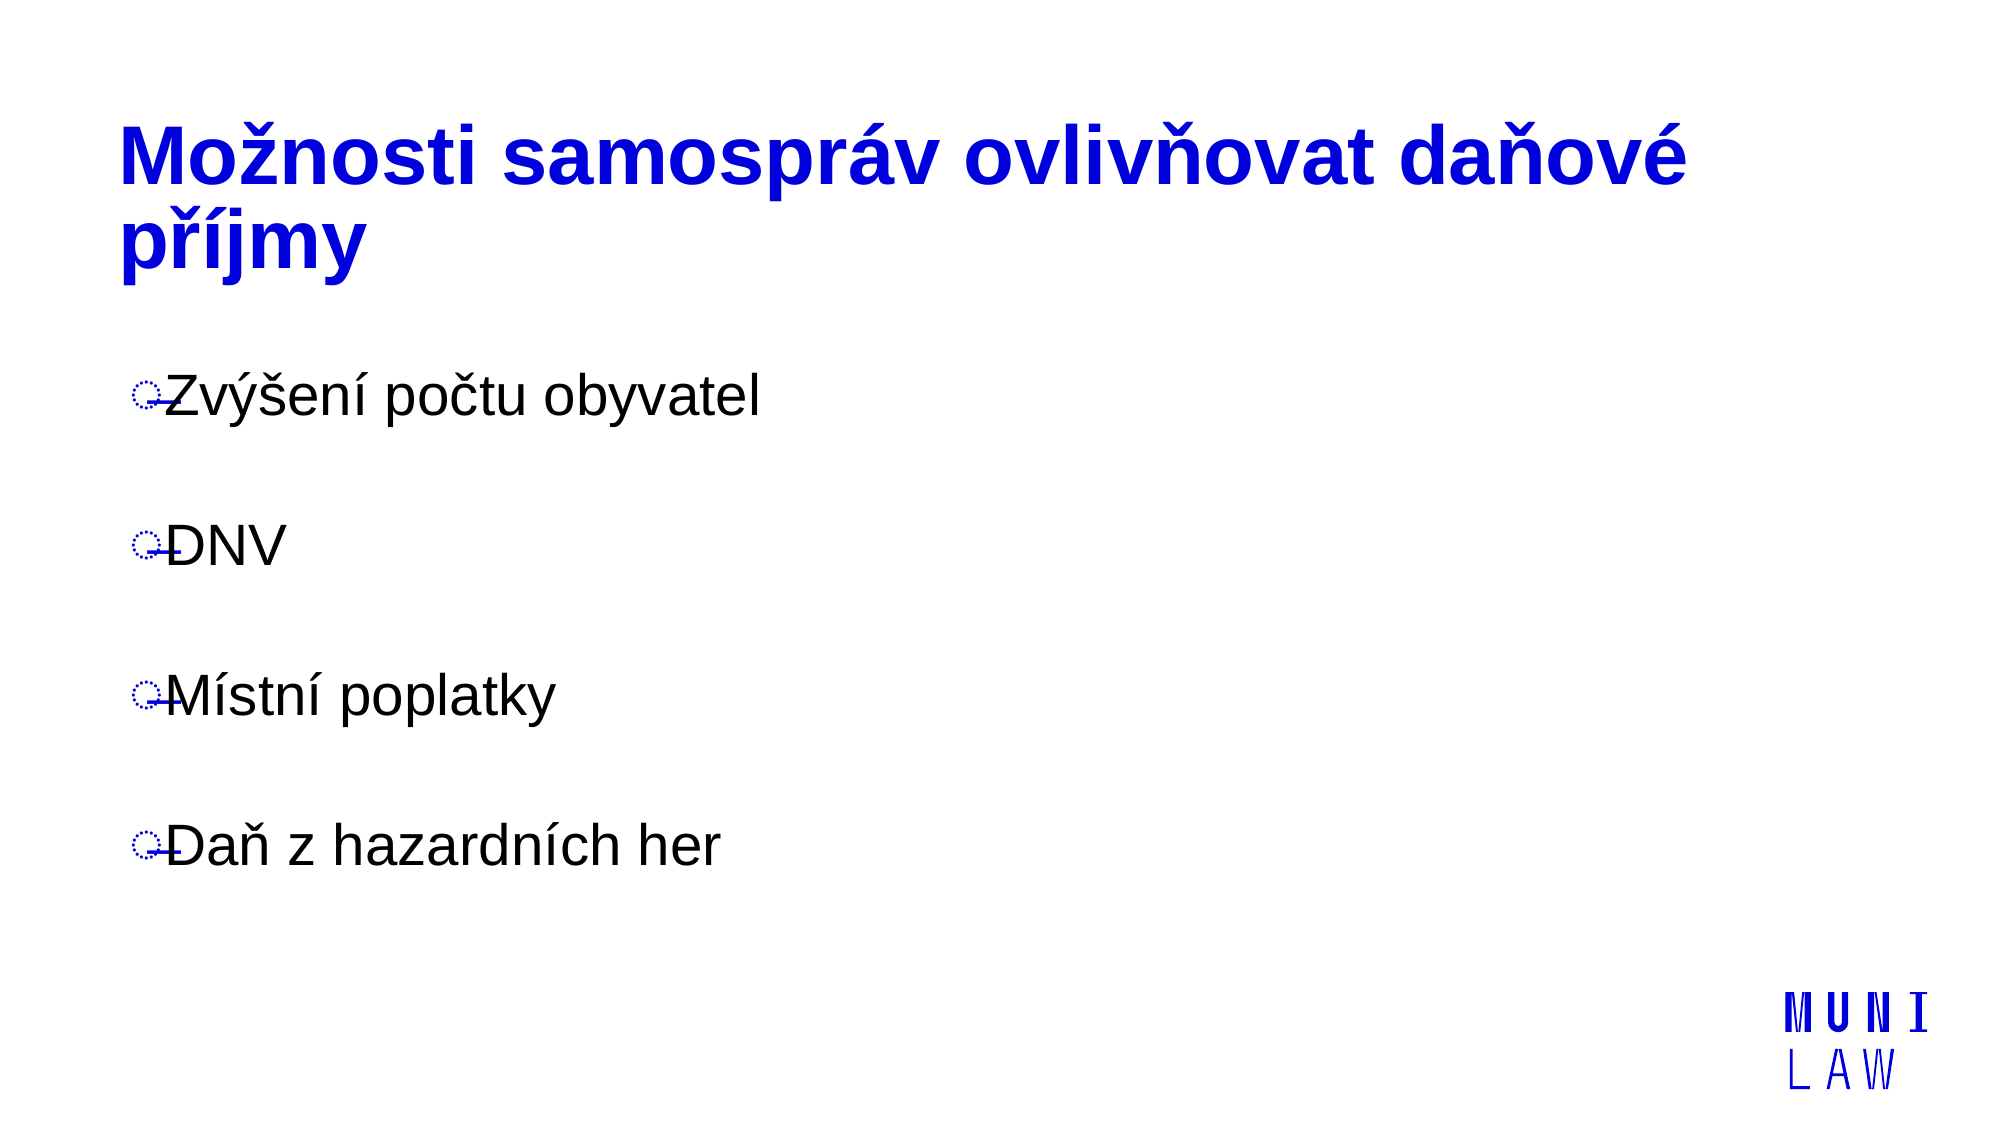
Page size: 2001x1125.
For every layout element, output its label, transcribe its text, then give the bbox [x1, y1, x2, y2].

title Možnosti samospráv ovlivňovat daňové příjmy [118, 118, 1883, 193]
list Zvýšení počtu obyvatel DNV Místní poplatky Daň z hazardních her [118, 277, 1883, 957]
